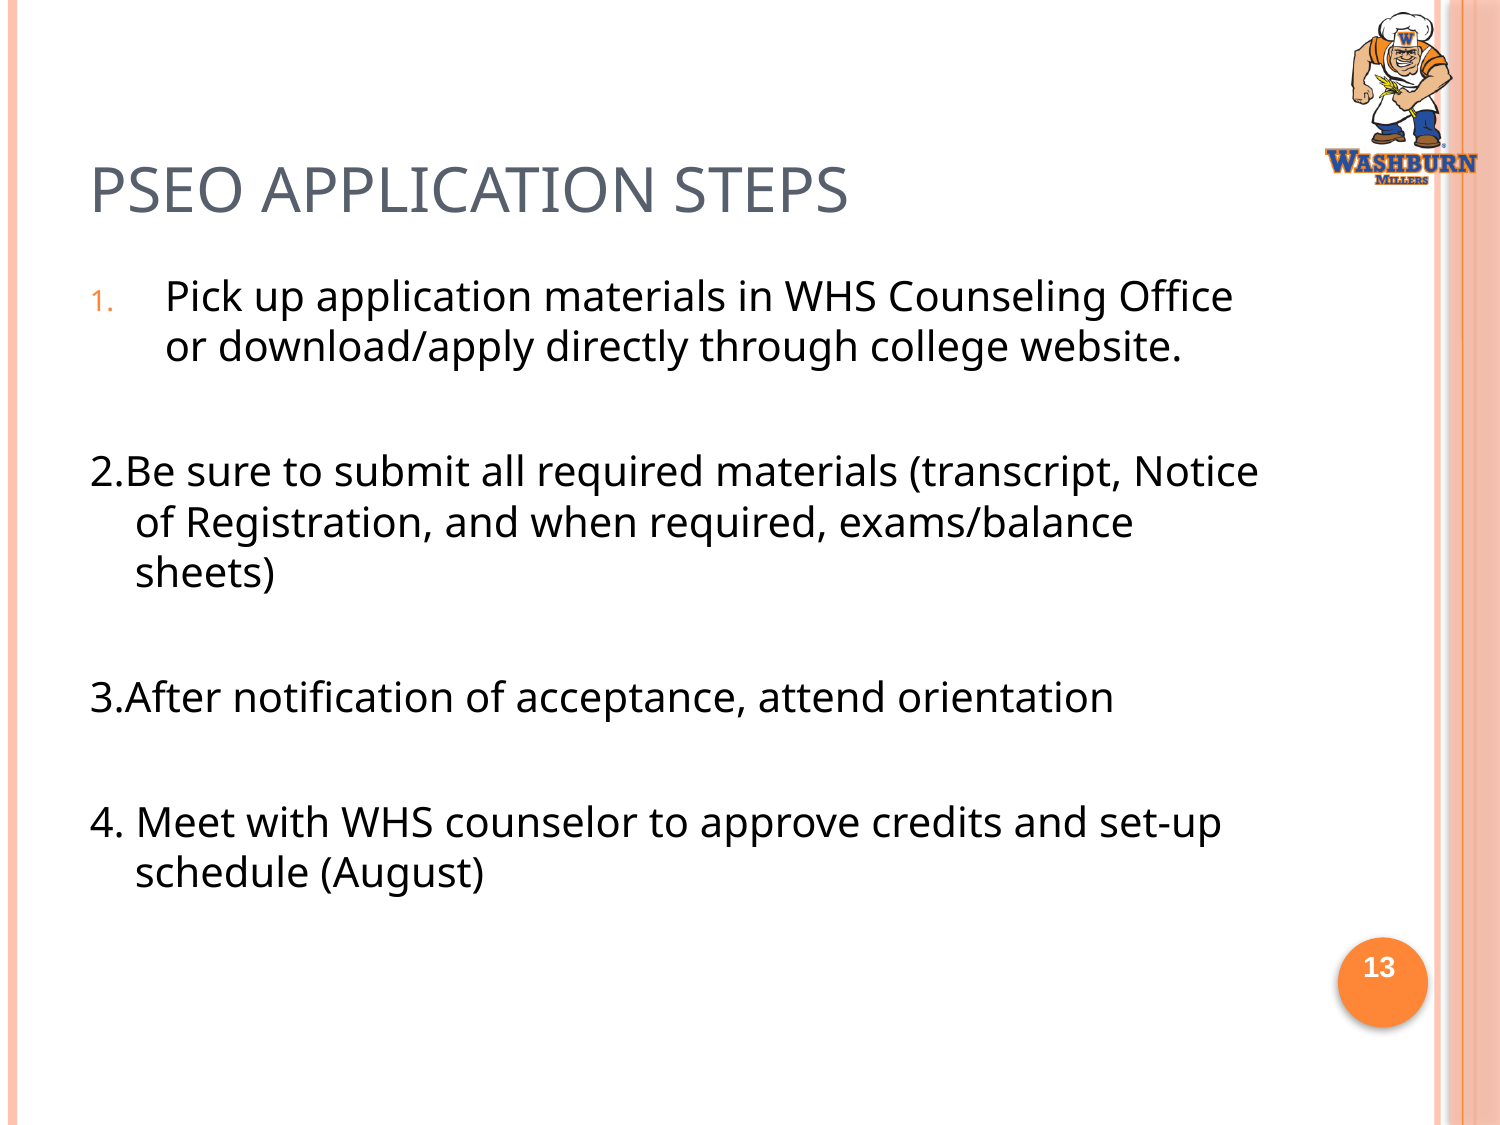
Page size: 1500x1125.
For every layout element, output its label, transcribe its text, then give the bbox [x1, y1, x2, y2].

title PSEO Application Steps [75, 45, 1300, 233]
slide_number 13 [1333, 940, 1434, 1027]
list Pick up application materials in WHS Counseling Office or download/apply directly through college website. 2.Be sure to submit all required materials (transcript, Notice of Registration, and when required, exams/balance sheets) 3.After notification of acceptance, attend orientation 4. Meet with WHS counselor to approve credits and set-up schedule (August) [75, 262, 1300, 1062]
picture [1324, 11, 1478, 186]
